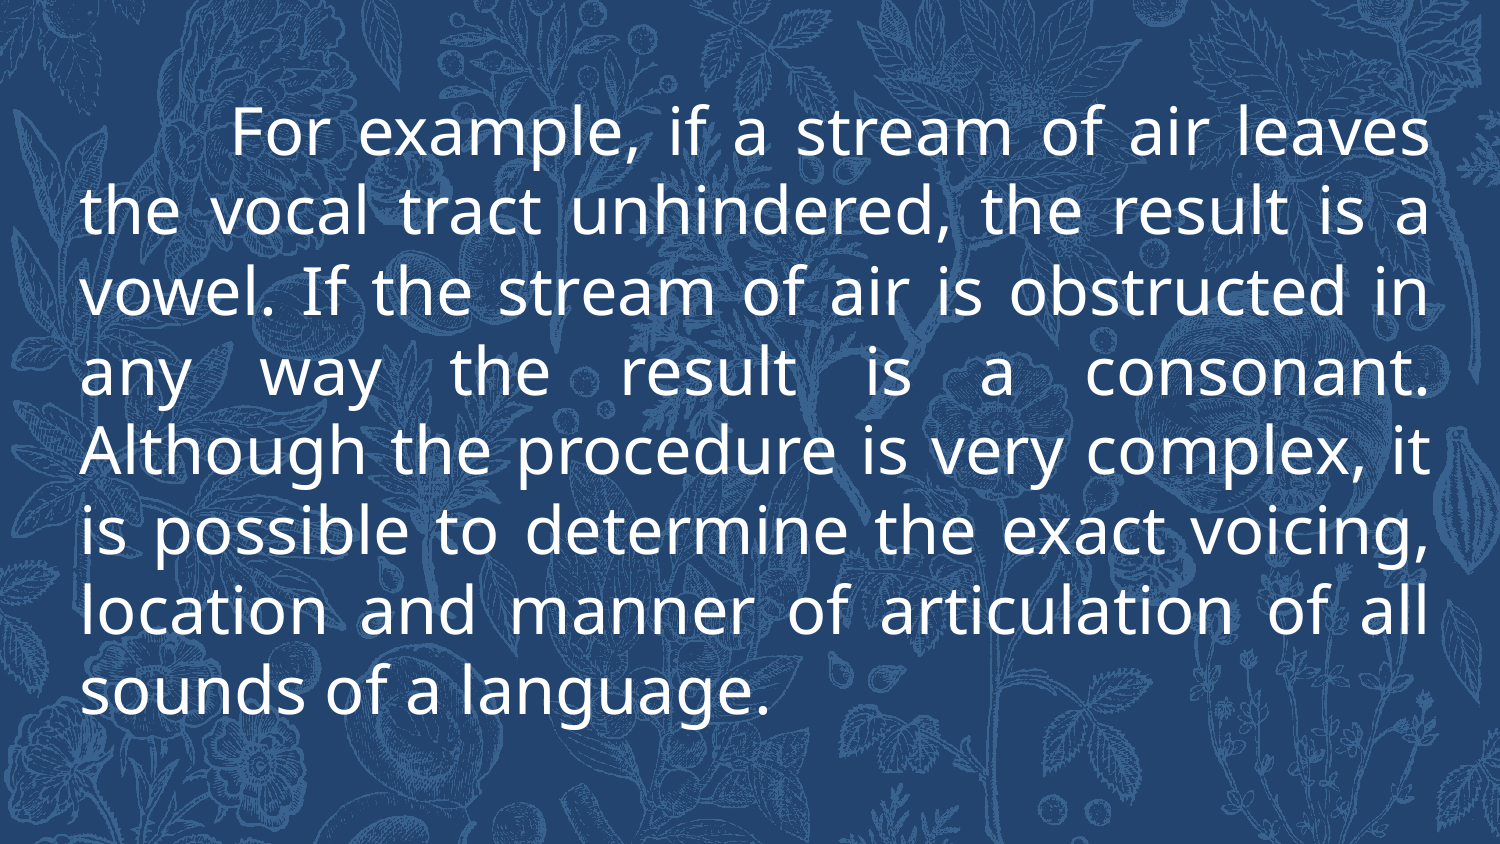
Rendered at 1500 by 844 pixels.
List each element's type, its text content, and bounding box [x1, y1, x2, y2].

title For example, if a stream of air leaves the vocal tract unhindered, the result is a vowel. If the stream of air is obstructed in any way the result is a consonant. Although the procedure is very complex, it is possible to determine the exact voicing, location and manner of articulation of all sounds of a language. [79, 76, 1434, 740]
